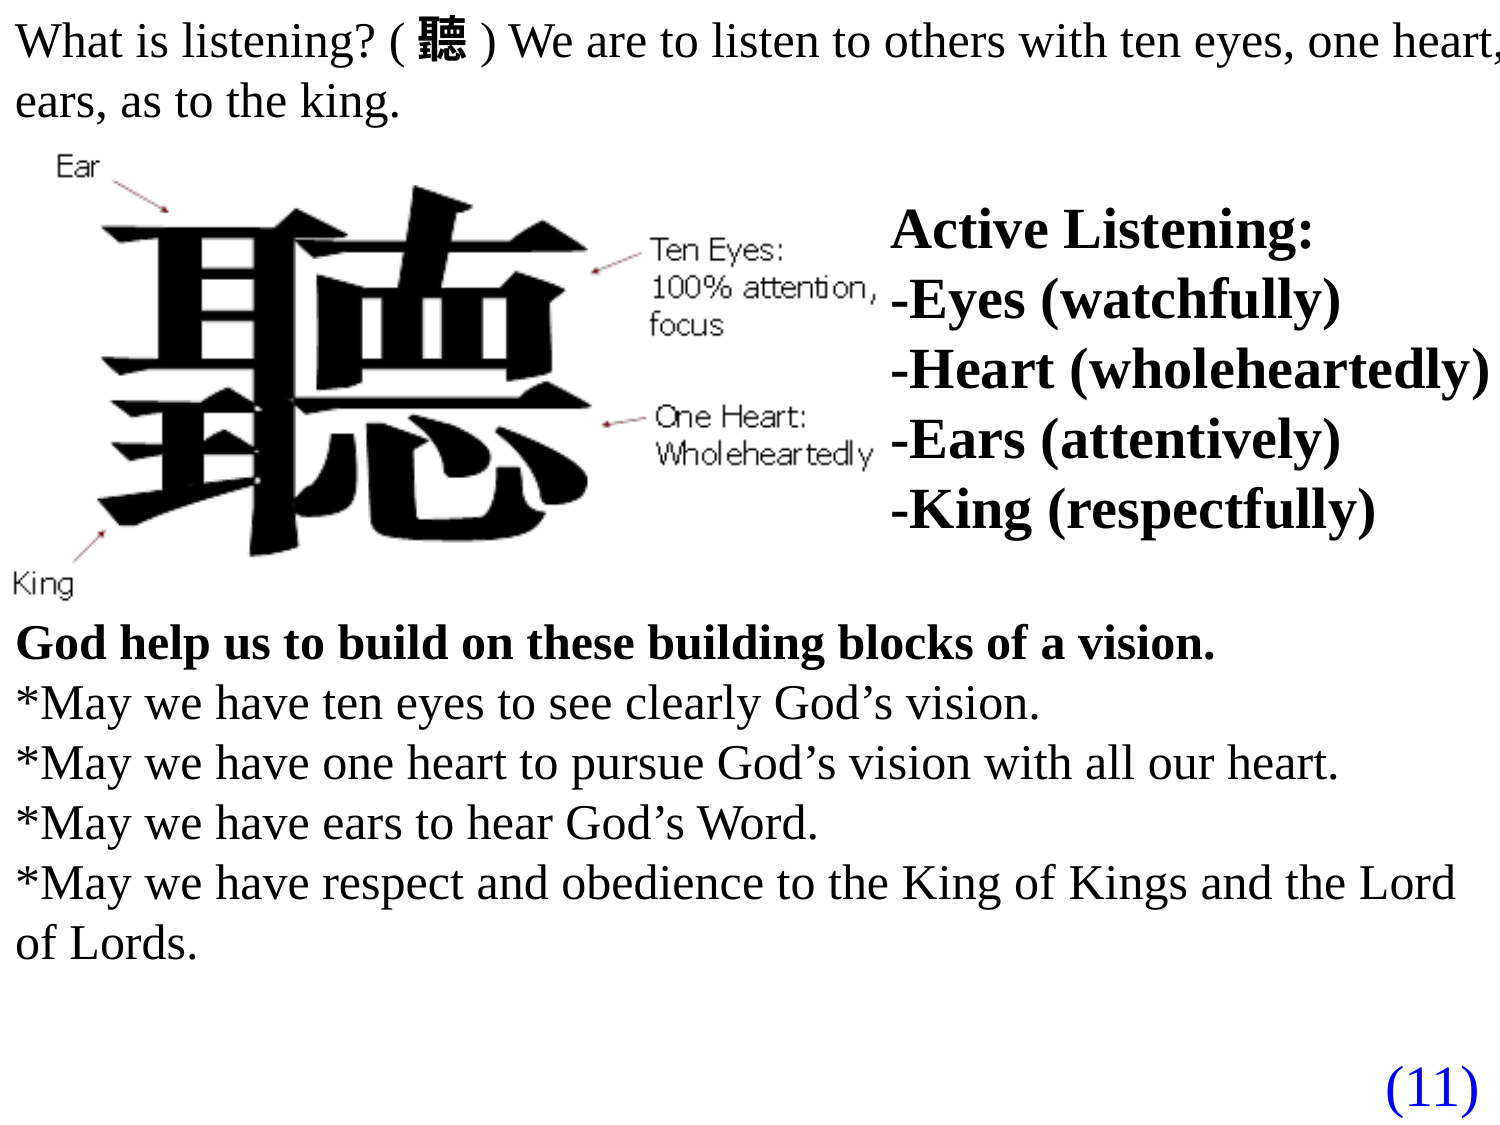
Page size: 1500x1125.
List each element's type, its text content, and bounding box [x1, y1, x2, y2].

picture [0, 135, 909, 622]
text_box Active Listening: -Eyes (watchfully) -Heart (wholeheartedly) -Ears (attentively) -King (respectfully) [914, 182, 1500, 548]
text_box What is listening? (聽) We are to listen to others with ten eyes, one heart, ears, as to the king. [0, 0, 1500, 135]
text_box (11) [1370, 1041, 1500, 1125]
text_box God help us to build on these building blocks of a vision. *May we have ten eyes to see clearly God’s vision. *May we have one heart to pursue God’s vision with all our heart. *May we have ears to hear God’s Word. *May we have respect and obedience to the King of Kings and the Lord of Lords. [0, 601, 1500, 977]
